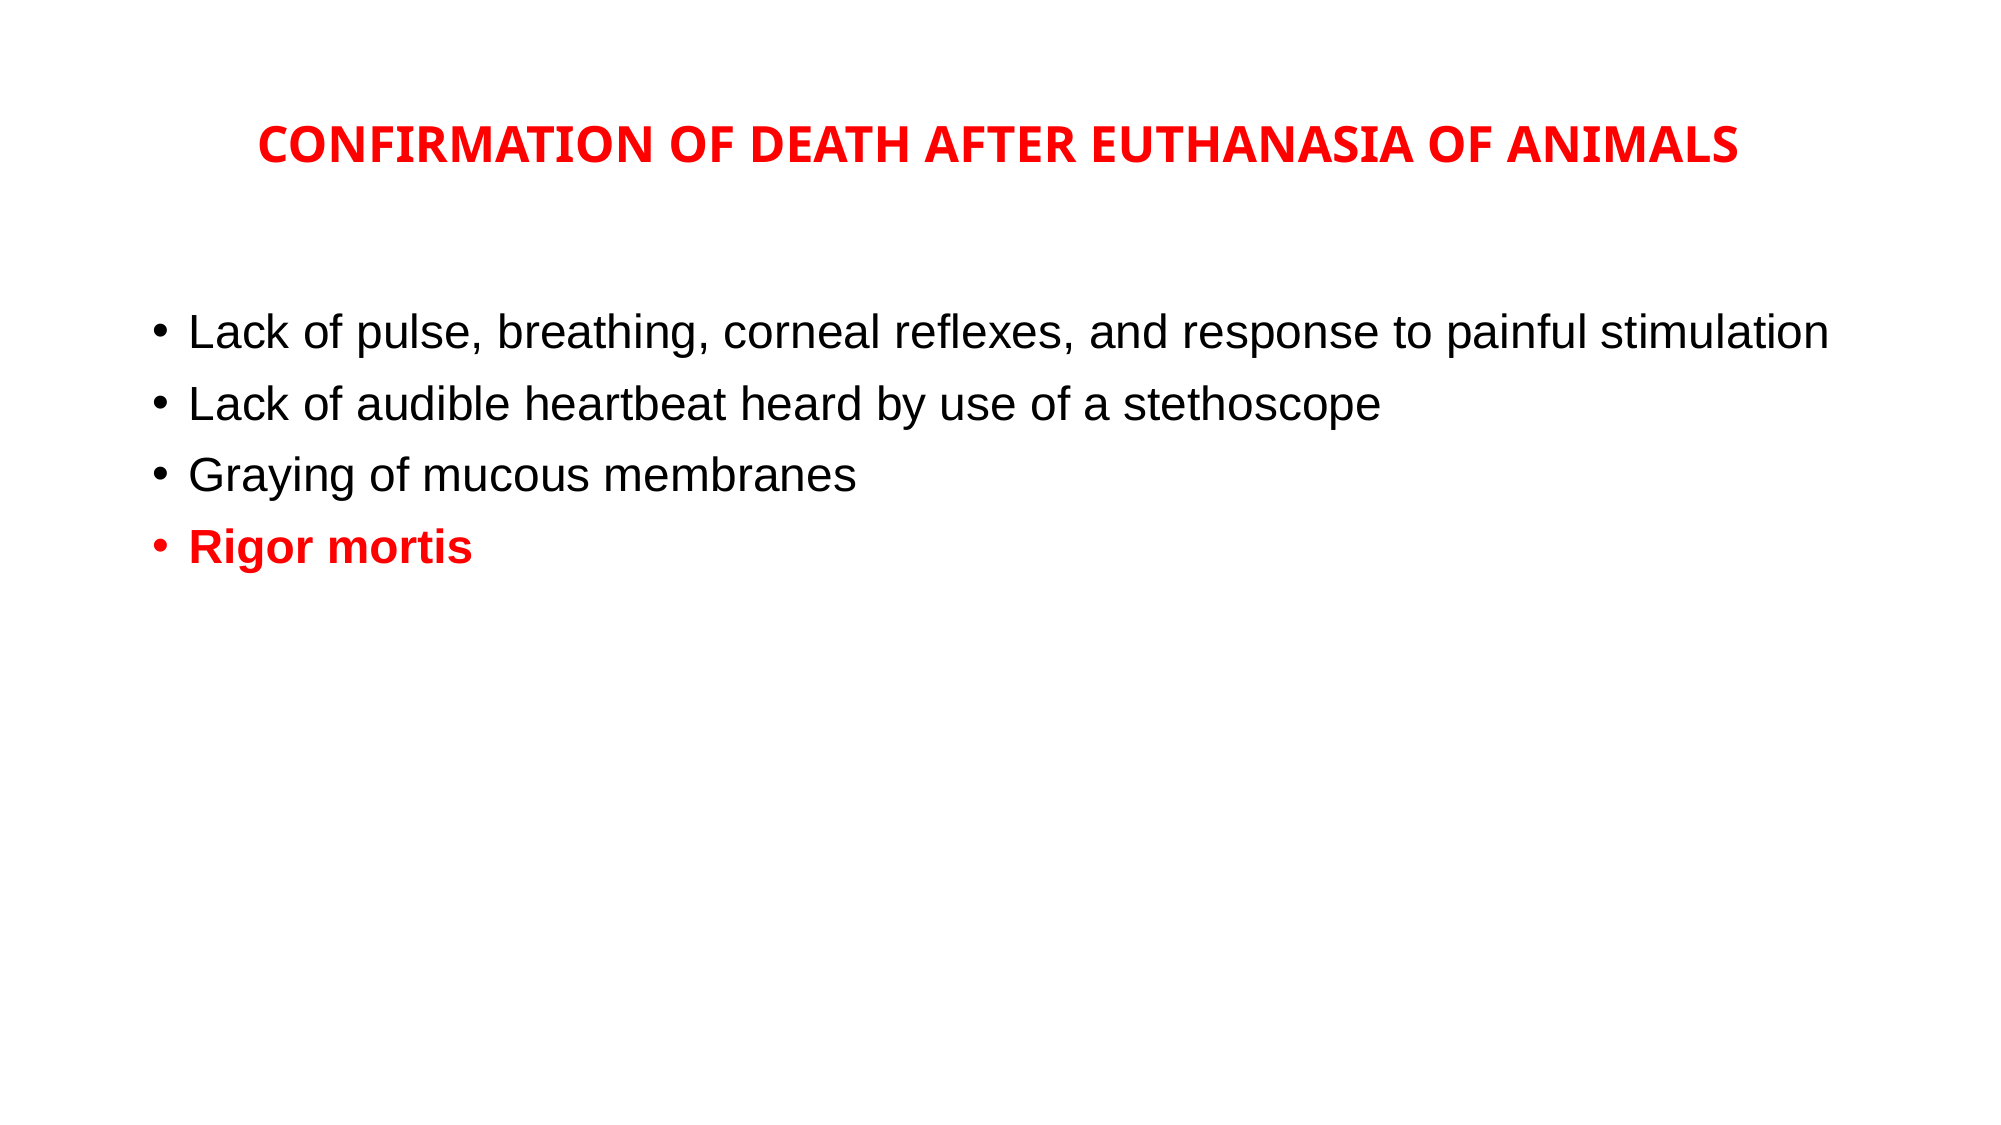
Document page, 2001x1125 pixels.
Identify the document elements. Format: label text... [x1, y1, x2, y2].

text_box CONFIRMATION OF DEATH AFTER EUTHANASIA OF ANIMALS [242, 104, 1755, 180]
list Lack of pulse, breathing, corneal reflexes, and response to painful stimulation Lack of audible heartbeat heard by use of a stethoscope Graying of mucous membranes Rigor mortis [137, 299, 1863, 637]
